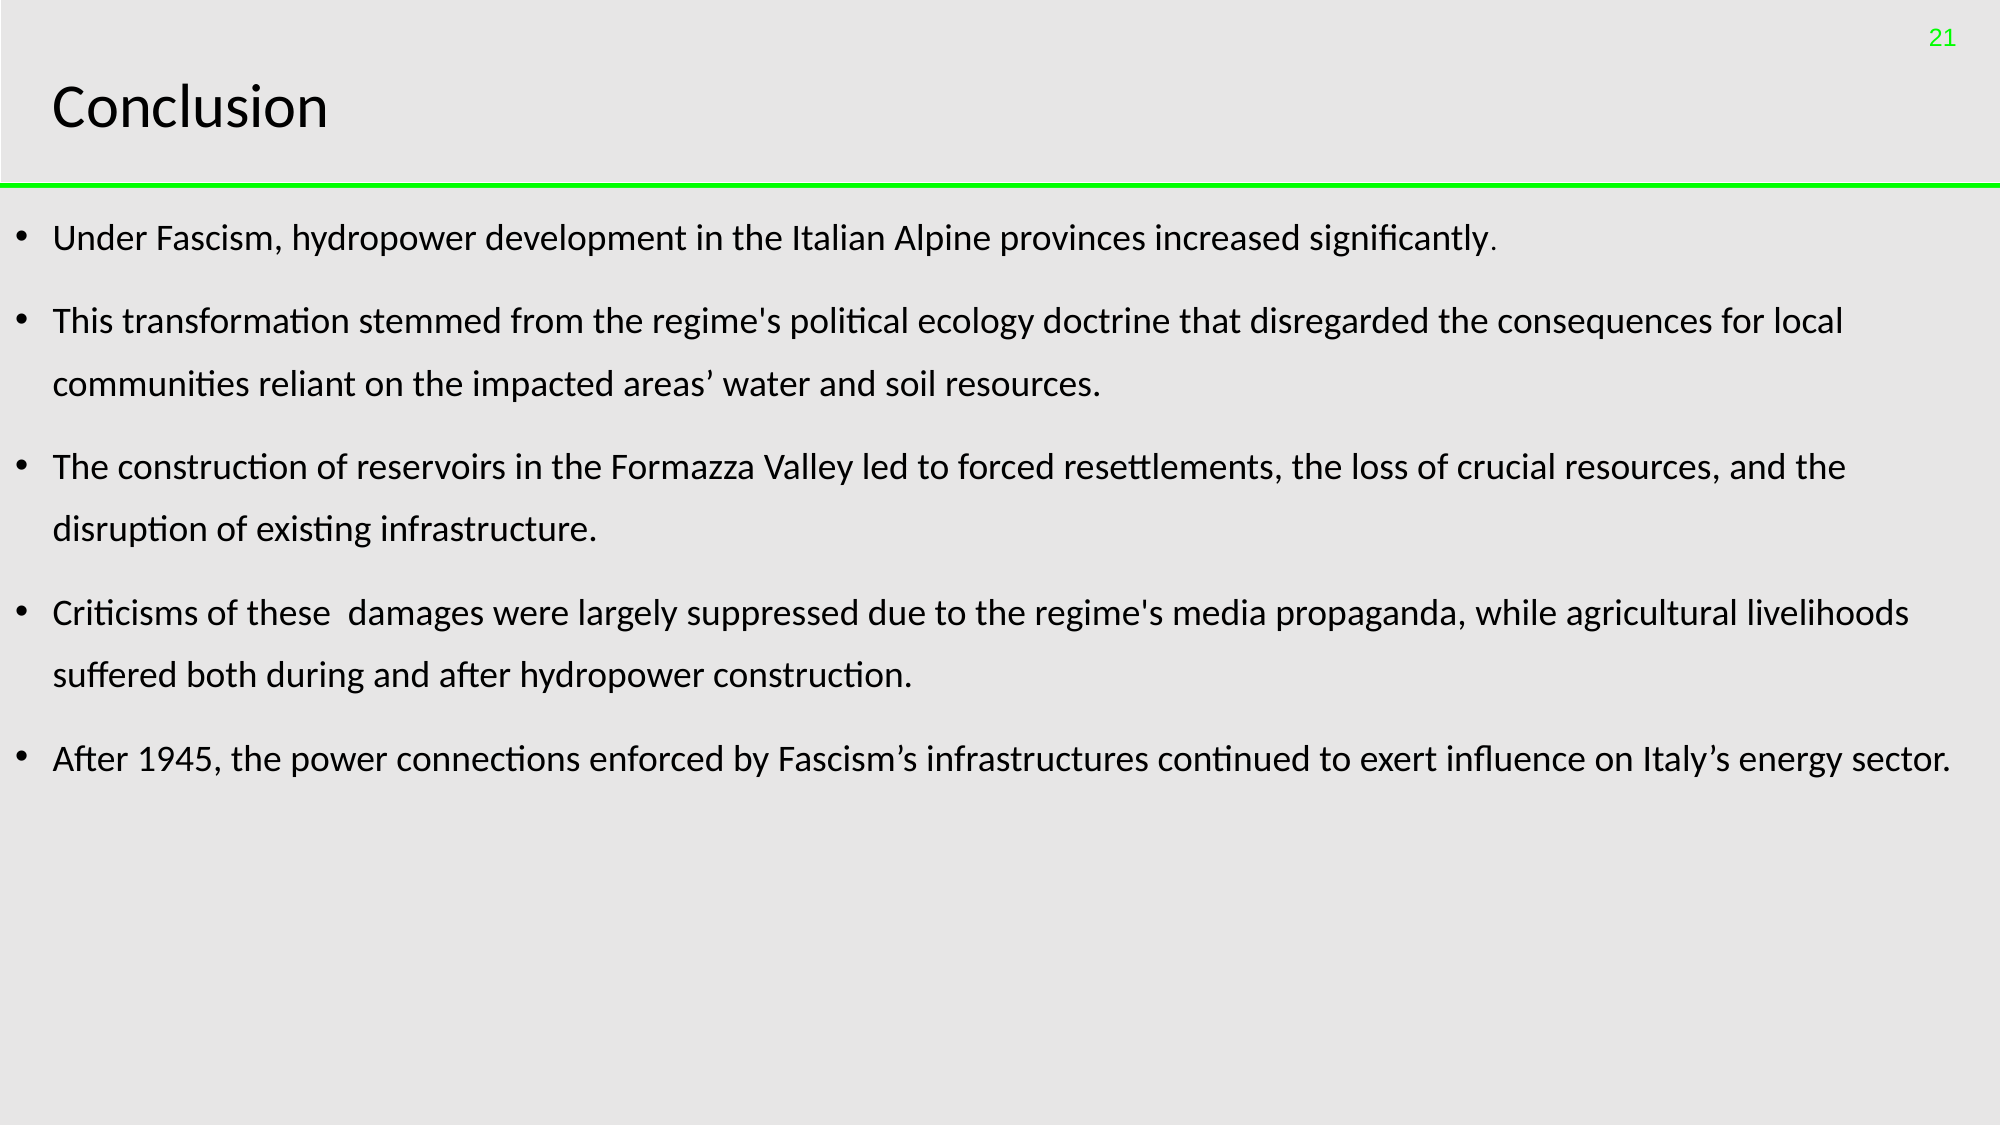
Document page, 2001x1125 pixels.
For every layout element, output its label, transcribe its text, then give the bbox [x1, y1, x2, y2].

title Conclusion [37, 3, 1550, 187]
text_box 20 [1587, 8, 2000, 69]
text_box [0, 0, 2000, 183]
list Under Fascism, hydropower development in the Italian Alpine provinces increased significantly. This transformation stemmed from the regime's political ecology doctrine that disregarded the consequences for local communities reliant on the impacted areas’ water and soil resources. The construction of reservoirs in the Formazza Valley led to forced resettlements, the loss of crucial resources, and the disruption of existing infrastructure. Criticisms of these damages were largely suppressed due to the regime's media propaganda, while agricultural livelihoods suffered both during and after hydropower construction. After 1945, the power connections enforced by Fascism’s infrastructures continued to exert influence on Italy’s energy sector. Republican Italy built its energy sector on Fascist power structures as the dams and their distribution networks from the interwar years continued to supply electricity from the peripheries to the country's industrial metropolises. [0, 187, 2000, 1125]
